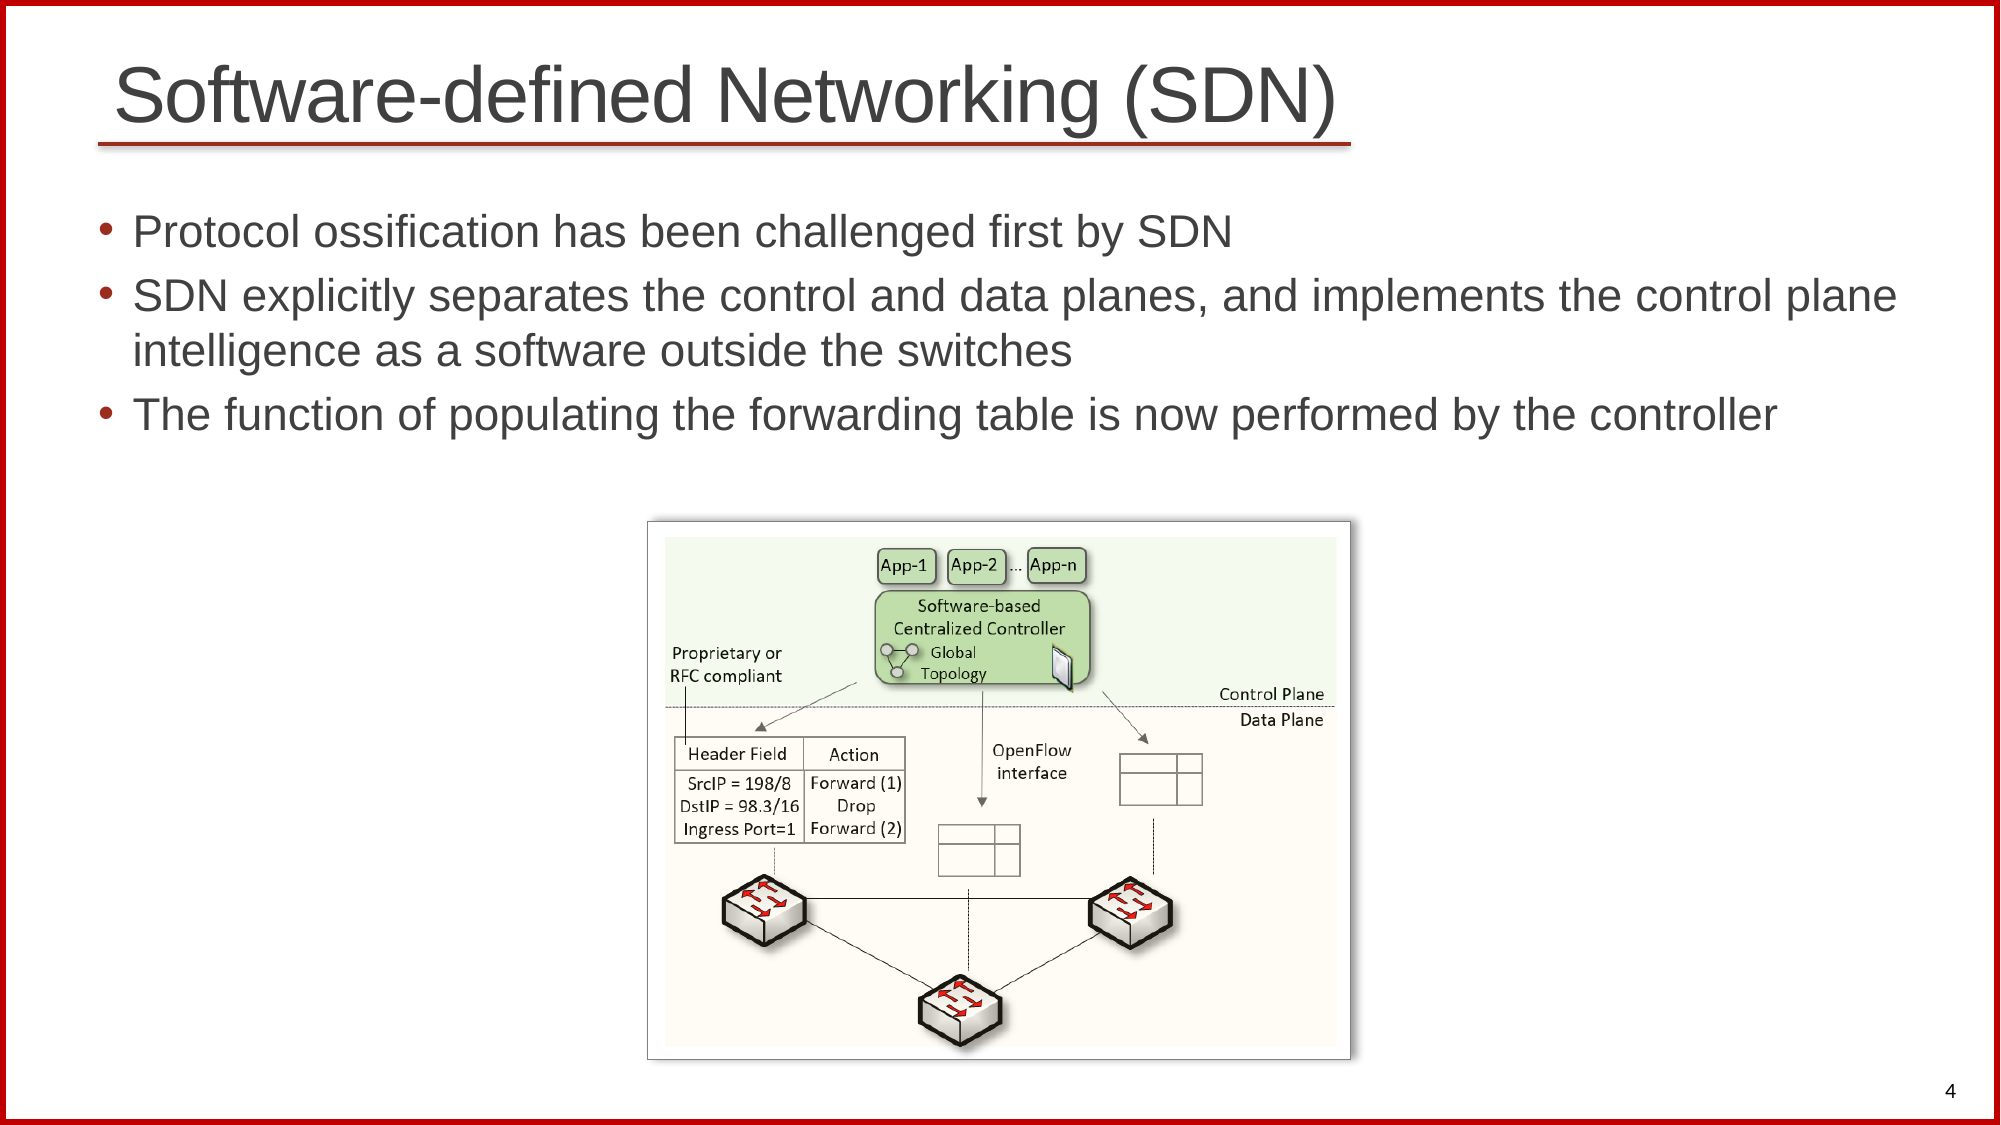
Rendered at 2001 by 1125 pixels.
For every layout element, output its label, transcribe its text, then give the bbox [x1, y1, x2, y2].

list Protocol ossification has been challenged first by SDN SDN explicitly separates the control and data planes, and implements the control plane intelligence as a software outside the switches The function of populating the forwarding table is now performed by the controller [98, 193, 1900, 982]
title Software-defined Networking (SDN) [98, 0, 1900, 146]
slide_number 4 [1756, 1059, 1972, 1120]
picture [646, 520, 1352, 1061]
